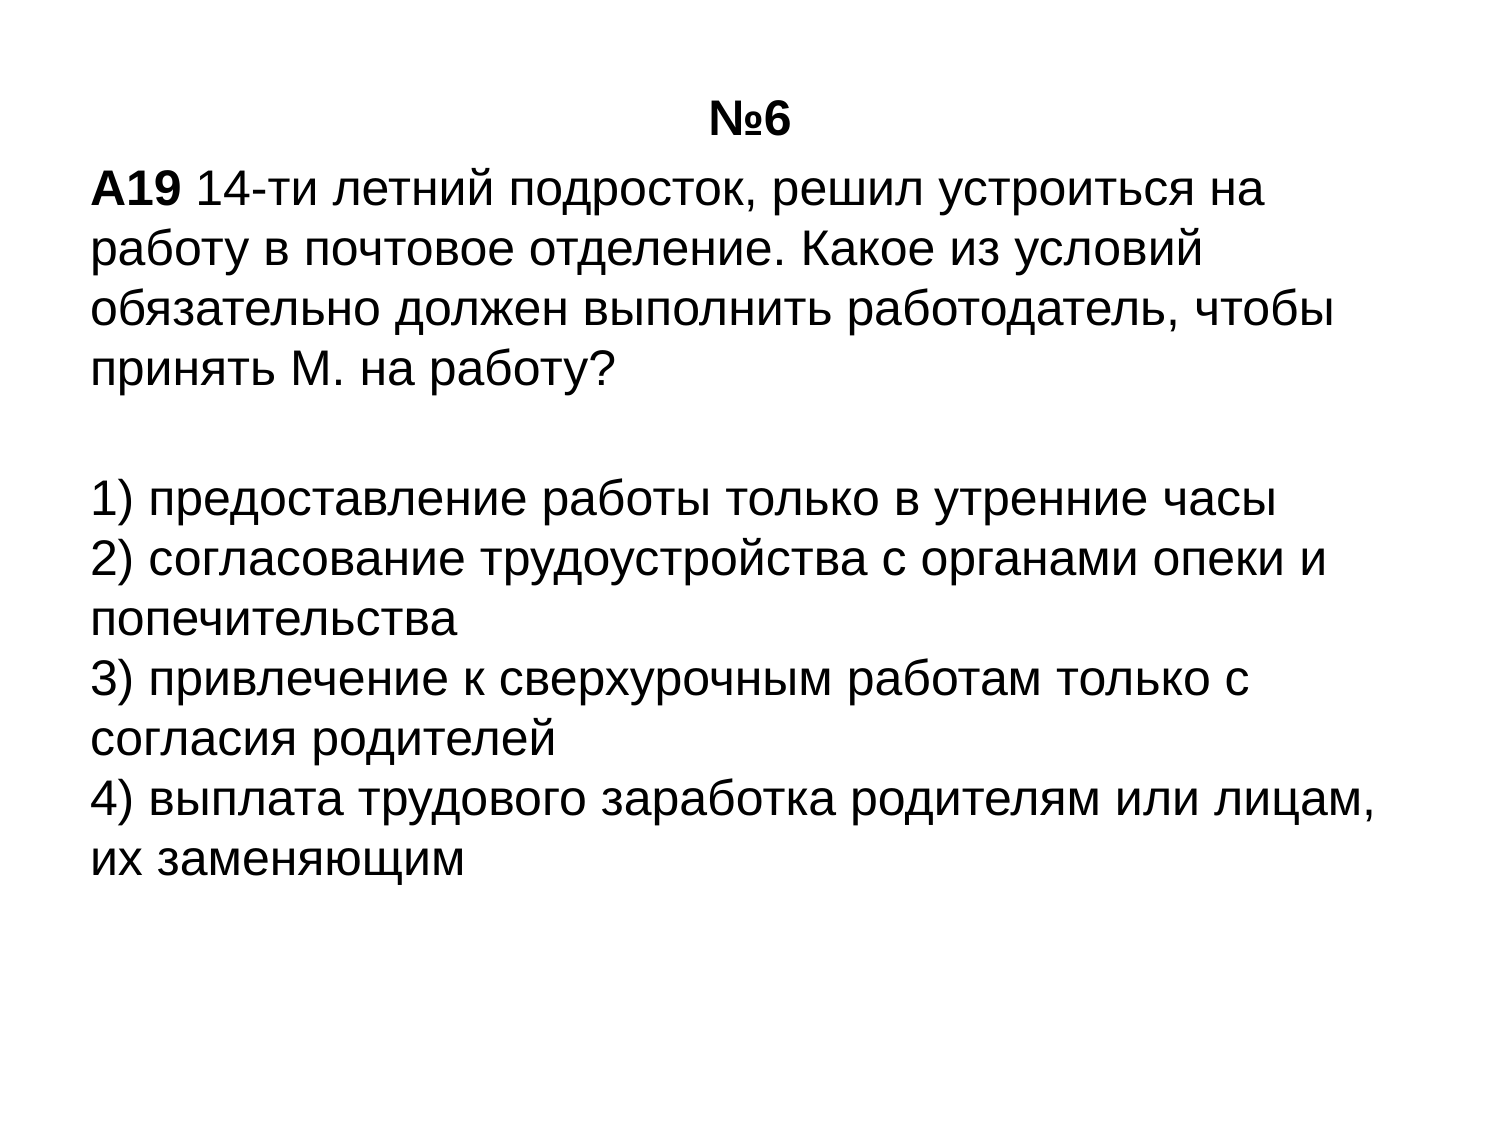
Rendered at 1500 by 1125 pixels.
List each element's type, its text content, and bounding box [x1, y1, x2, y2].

list №6 A19 14-ти летний подросток, решил устроиться на работу в почтовое отделение. Какое из условий обязательно должен выполнить работодатель, чтобы принять М. на работу? 1) предоставление работы только в утренние часы 2) согласование трудоустройства с органами опеки и попечительства 3) привлечение к сверхурочным работам только с согласия родителей 4) выплата трудового заработка родителям или лицам, их заменяющим [75, 78, 1425, 1005]
